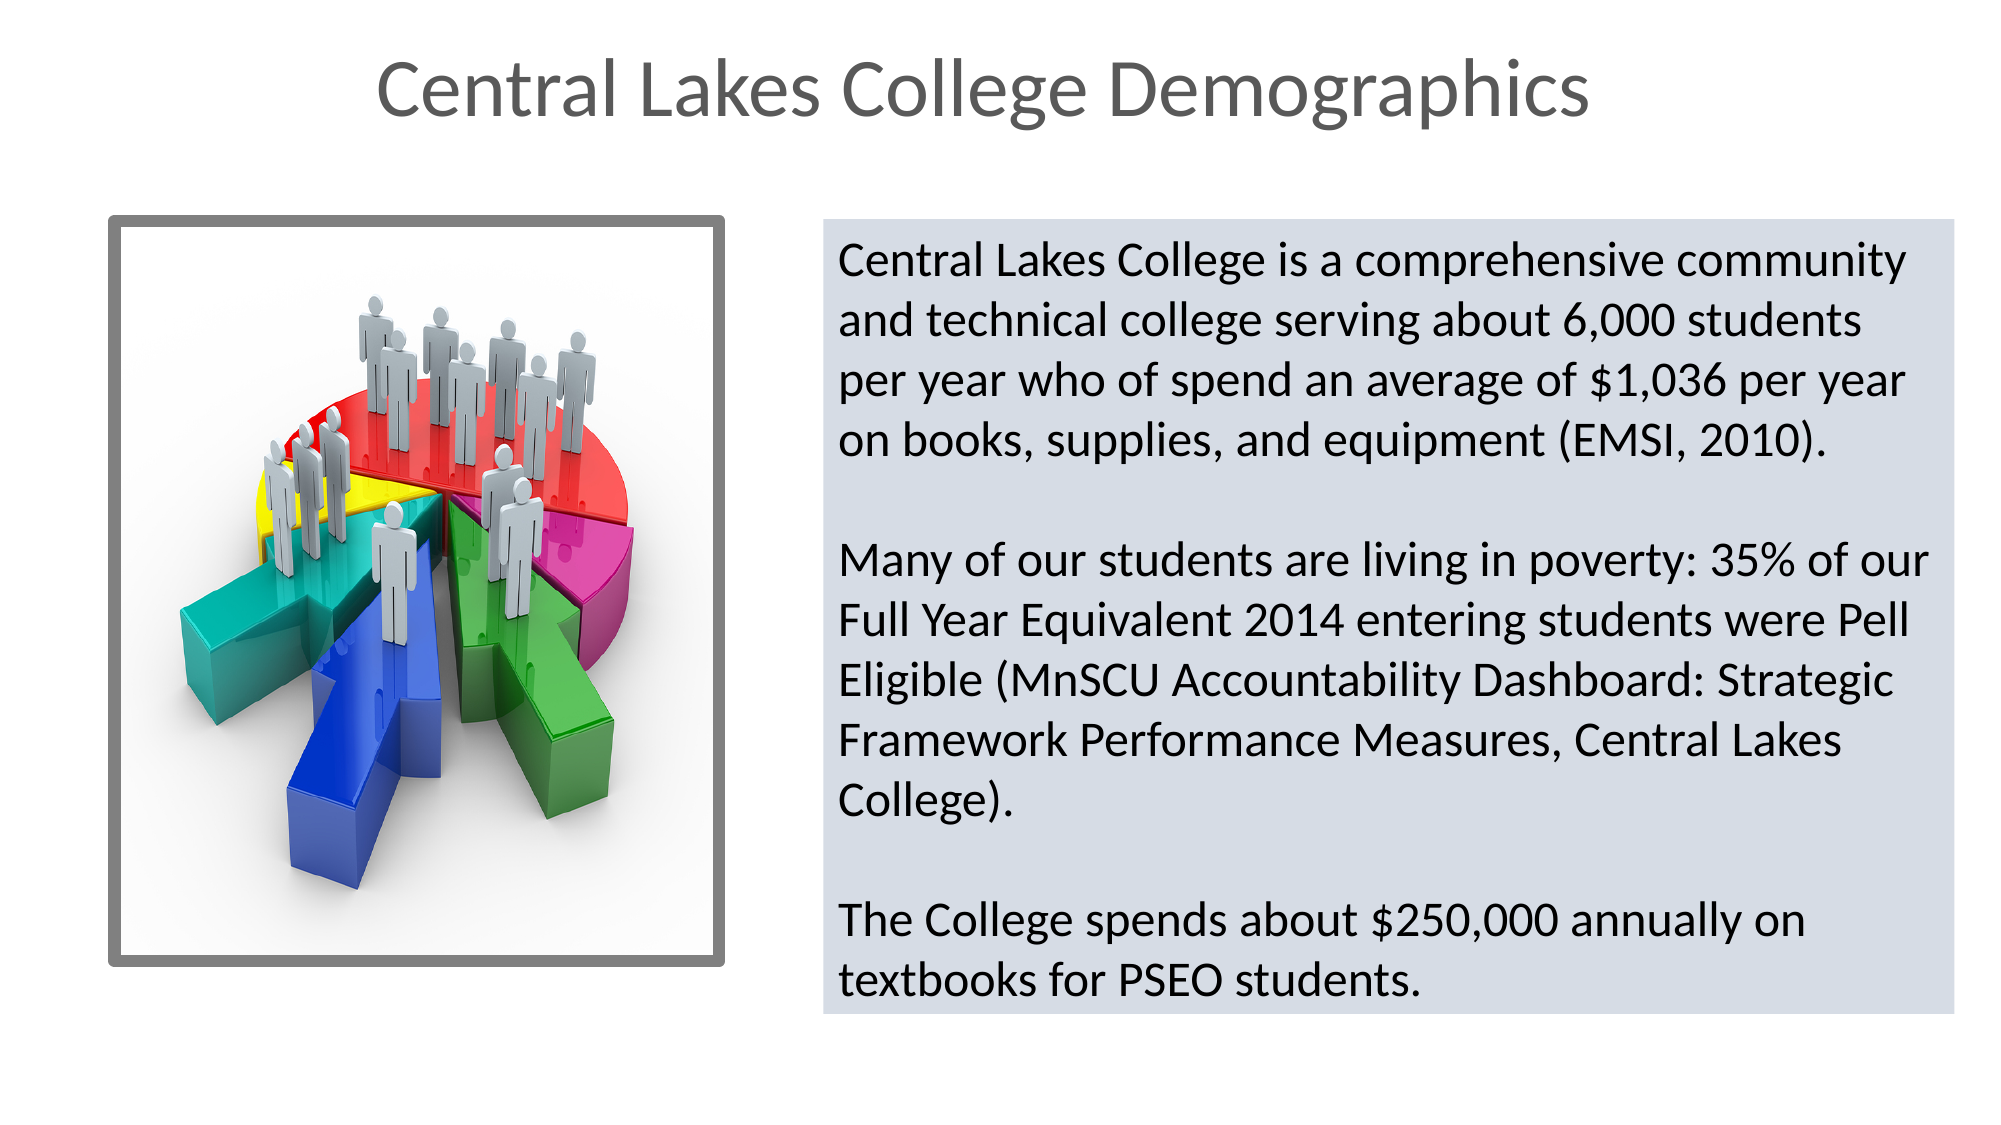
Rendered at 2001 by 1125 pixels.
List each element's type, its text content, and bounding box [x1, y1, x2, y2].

text_box Central Lakes College is a comprehensive community and technical college serving about 6,000 students per year who of spend an average of $1,036 per year on books, supplies, and equipment (EMSI, 2010). Many of our students are living in poverty: 35% of our Full Year Equivalent 2014 entering students were Pell Eligible (MnSCU Accountability Dashboard: Strategic Framework Performance Measures, Central Lakes College). The College spends about $250,000 annually on textbooks for PSEO students. [823, 219, 1955, 1014]
text_box Central Lakes College Demographics [361, 26, 1608, 141]
picture [120, 227, 713, 955]
